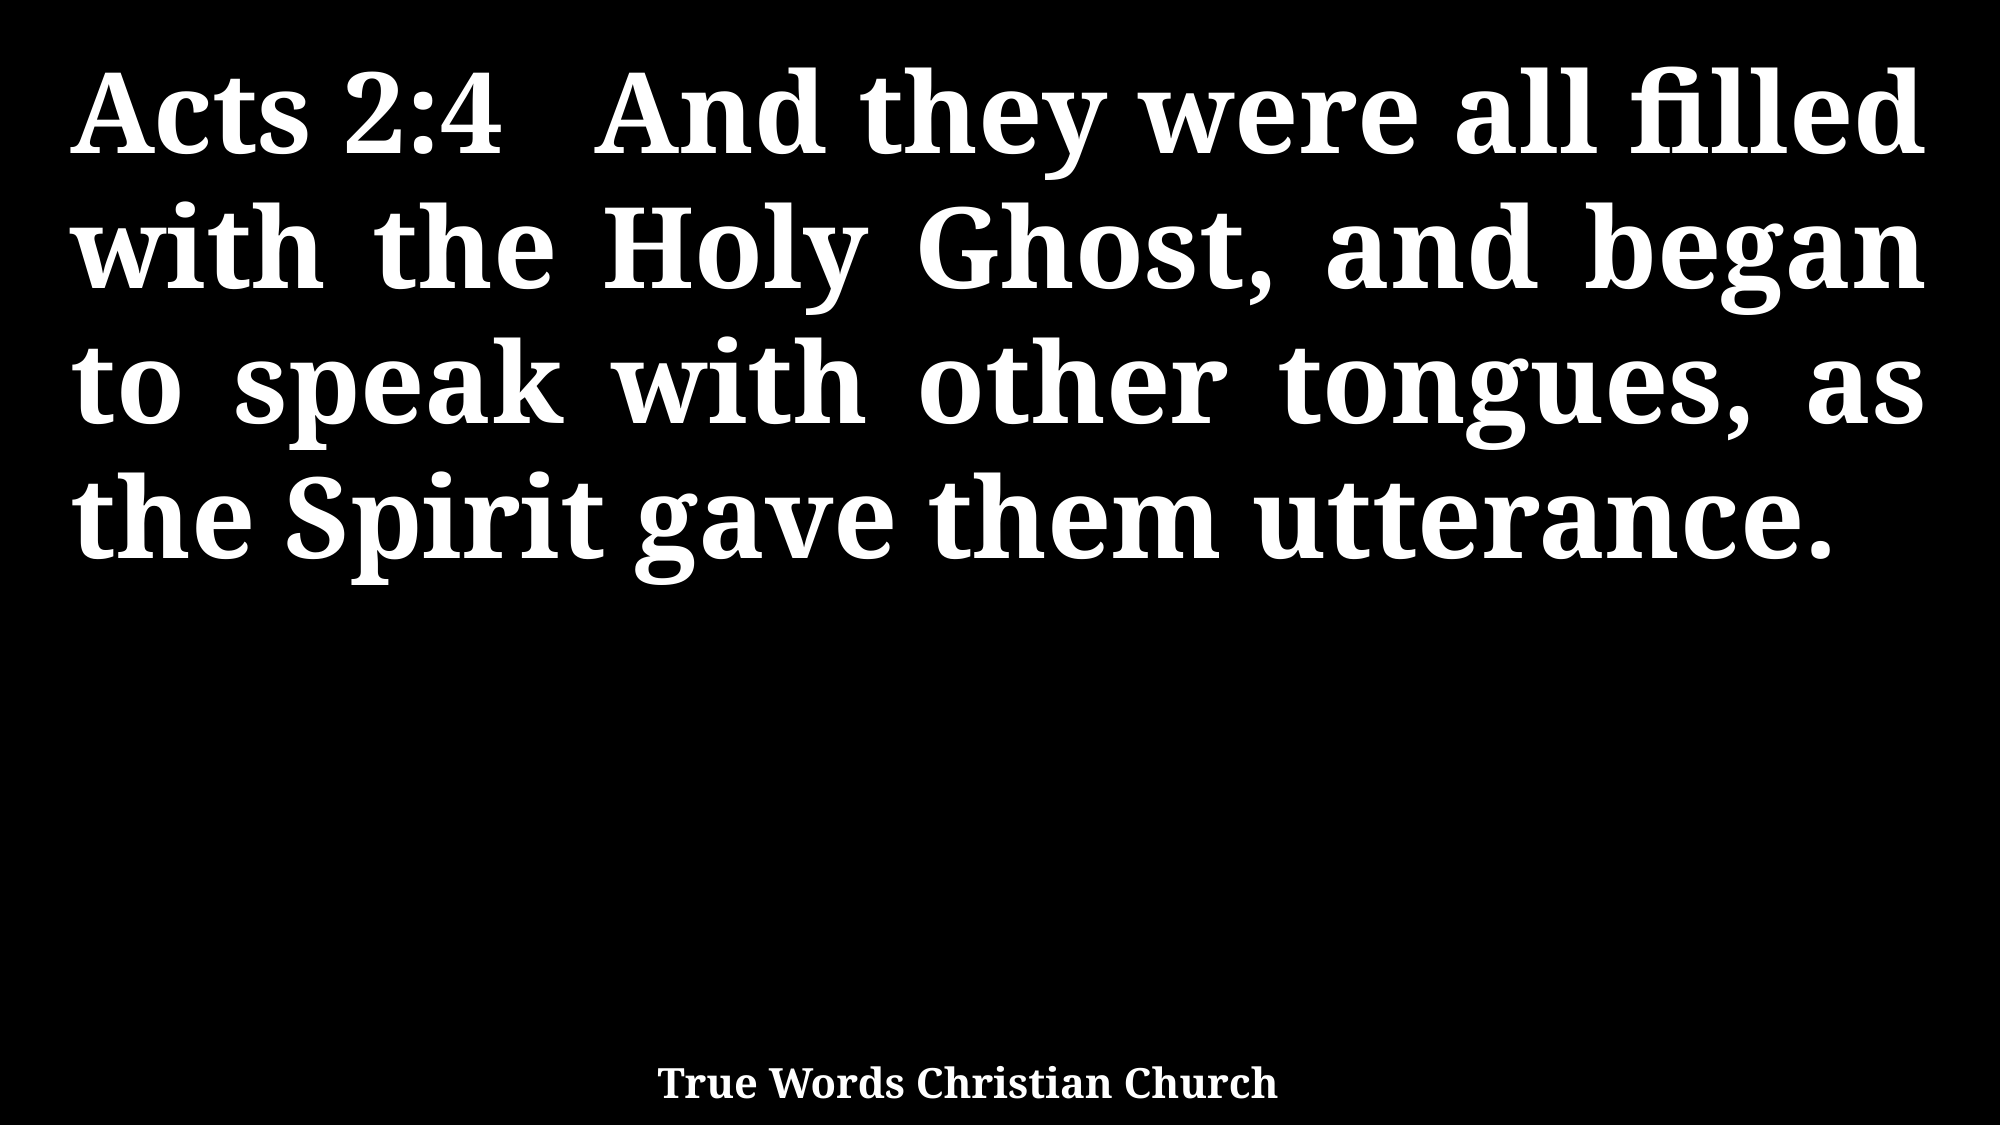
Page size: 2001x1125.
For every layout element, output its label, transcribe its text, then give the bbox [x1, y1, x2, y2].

text_box True Words Christian Church [642, 1049, 1294, 1114]
text_box Acts 2:4 And they were all filled with the Holy Ghost, and began to speak with other tongues, as the Spirit gave them utterance. [55, 33, 1944, 589]
